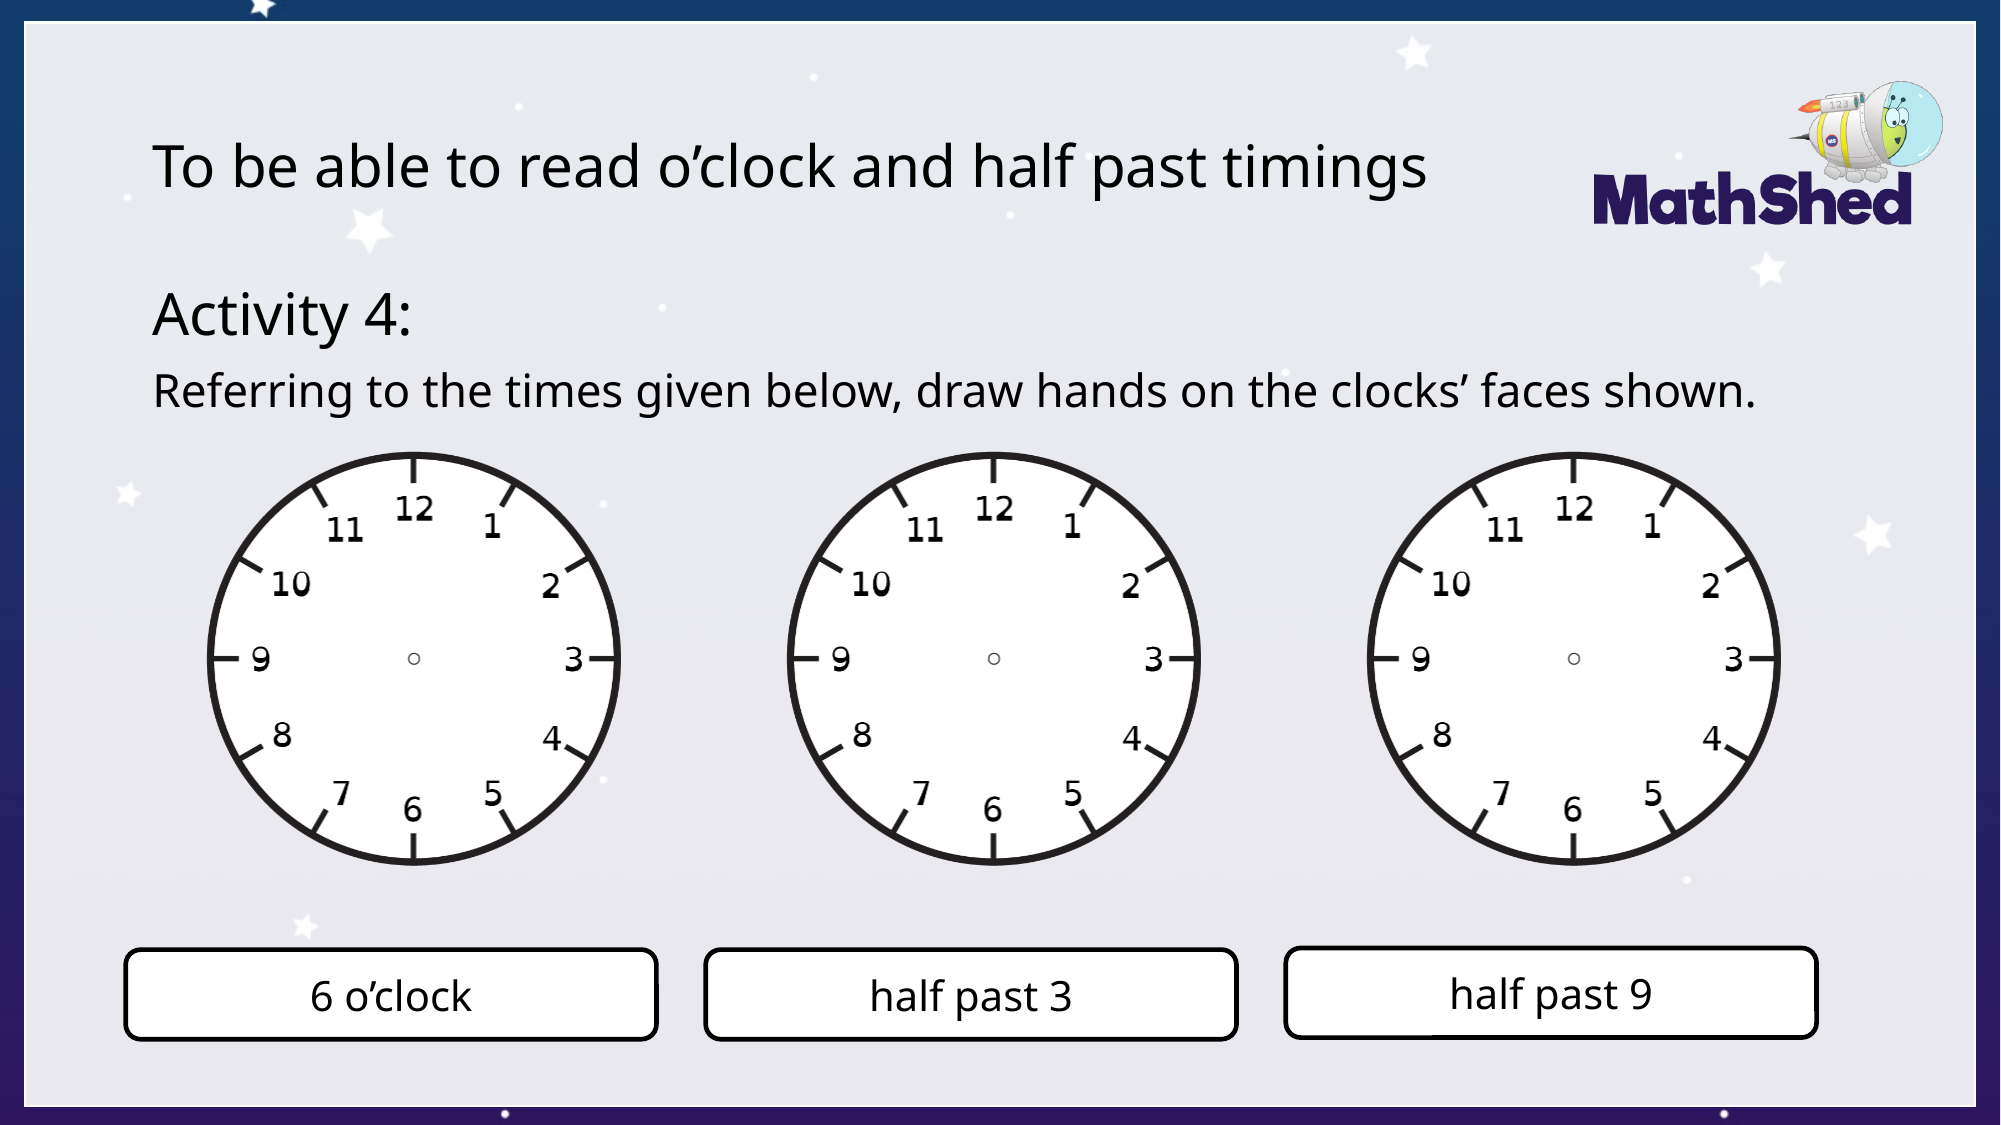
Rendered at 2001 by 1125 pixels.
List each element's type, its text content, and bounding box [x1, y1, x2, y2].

title To be able to read o’clock and half past timings [137, 59, 1578, 277]
list Activity 4: Referring to the times given below, draw hands on the clocks’ faces shown. [137, 277, 1926, 992]
text_box half past 9 [1284, 946, 1818, 1039]
text_box 6 o’clock [124, 948, 658, 1041]
picture [0, 0, 2001, 1125]
text_box half past 3 [704, 948, 1238, 1041]
